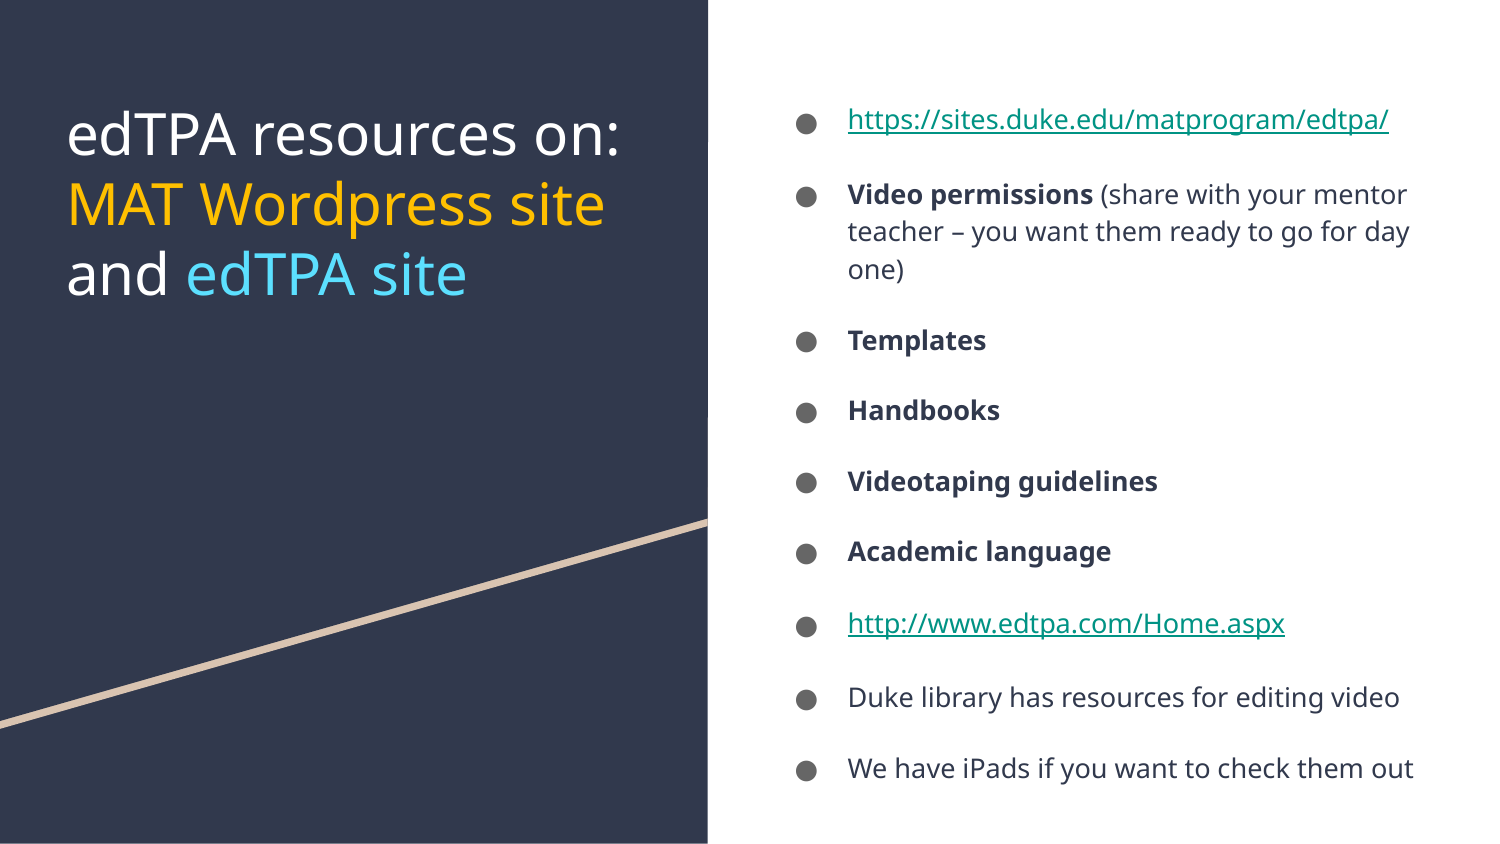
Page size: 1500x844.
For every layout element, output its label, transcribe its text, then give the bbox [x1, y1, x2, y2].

title edTPA resources on: MAT Wordpress site and edTPA site [51, 82, 660, 529]
list https://sites.duke.edu/matprogram/edtpa/ Video permissions (share with your mentor teacher – you want them ready to go for day one) Templates Handbooks Videotaping guidelines Academic language http://www.edtpa.com/Home.aspx Duke library has resources for editing video We have iPads if you want to check them out [761, 82, 1446, 789]
